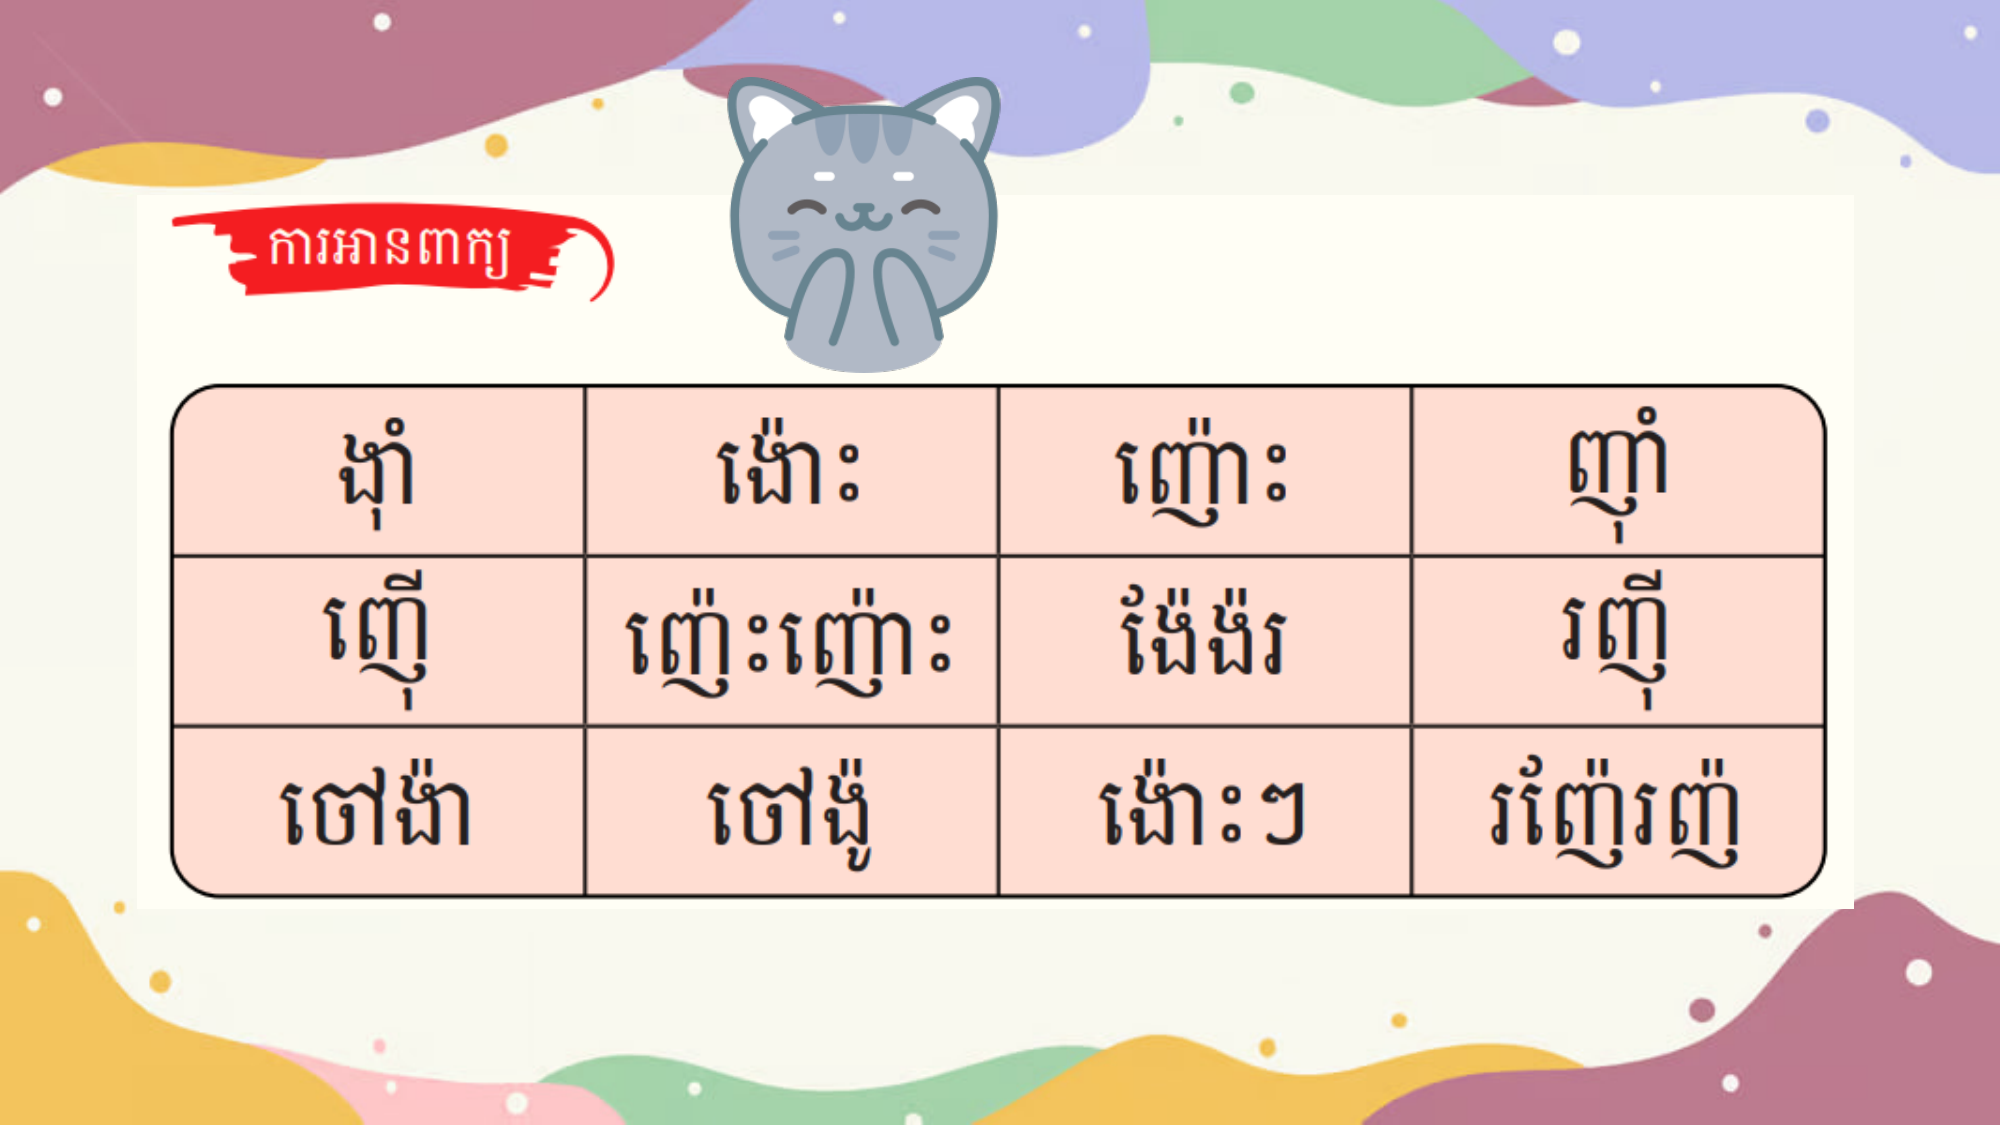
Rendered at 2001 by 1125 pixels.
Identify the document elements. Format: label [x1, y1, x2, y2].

picture [137, 77, 1854, 910]
